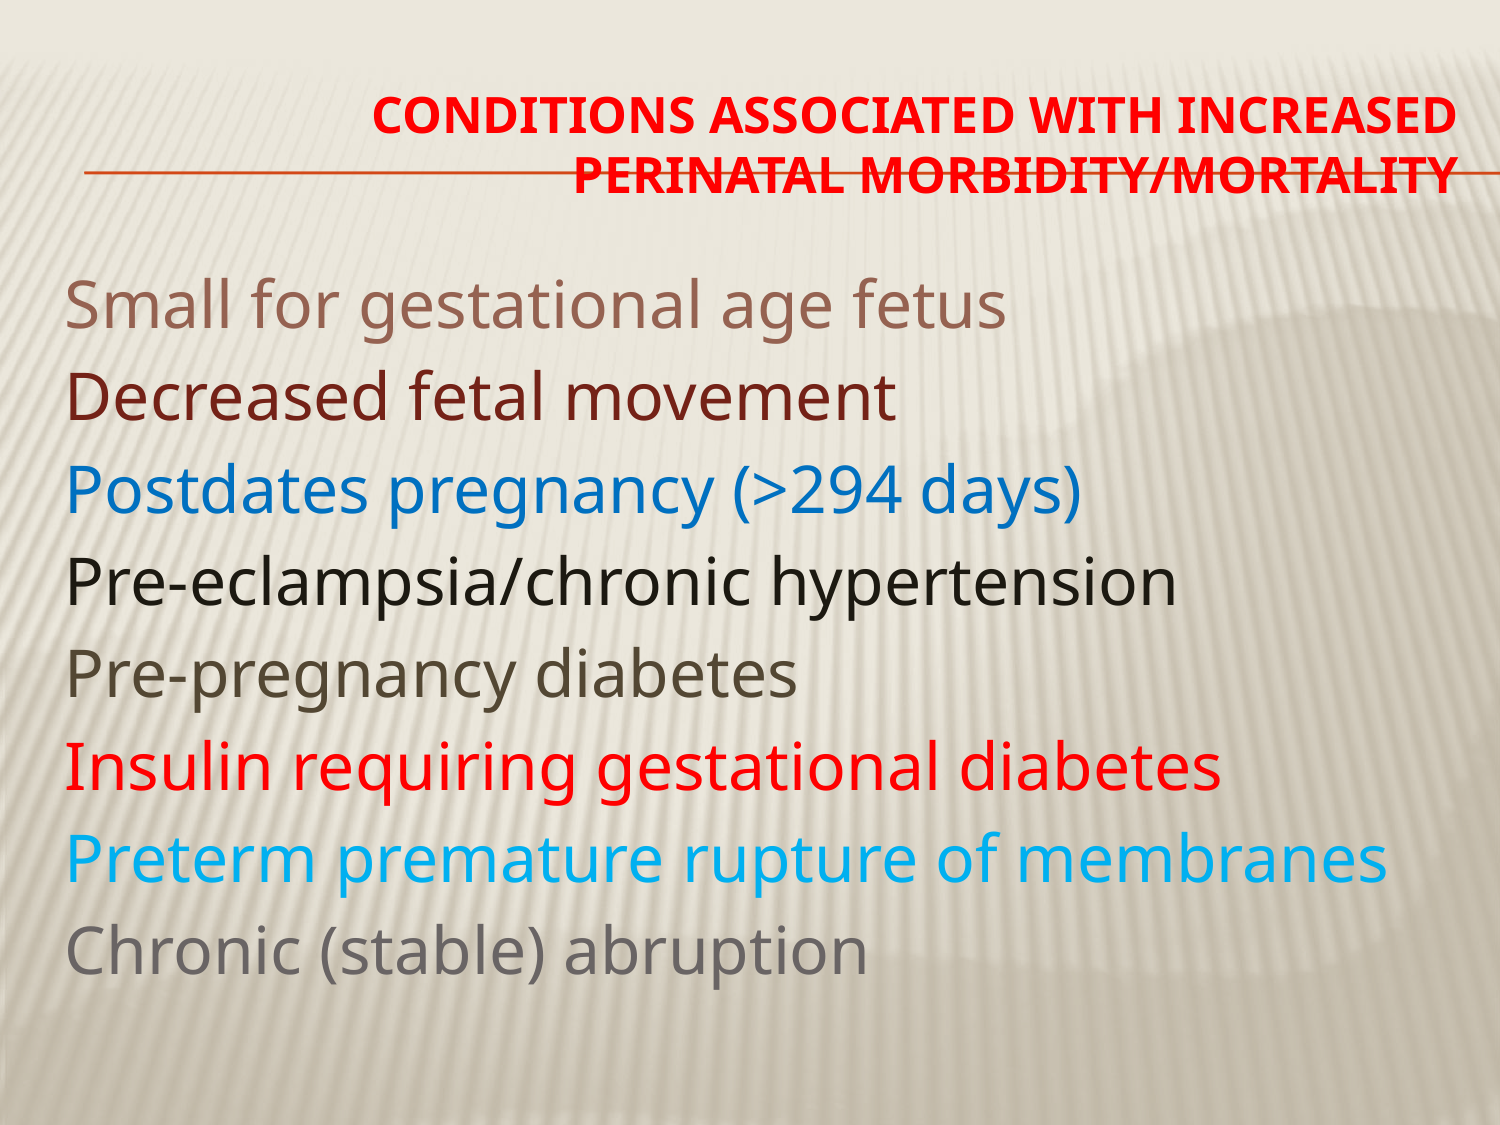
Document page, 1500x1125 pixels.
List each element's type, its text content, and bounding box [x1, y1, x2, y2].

list Small for gestational age fetus Decreased fetal movement Postdates pregnancy (>294 days) Pre-eclampsia/chronic hypertension Pre-pregnancy diabetes Insulin requiring gestational diabetes Preterm premature rupture of membranes Chronic (stable) abruption [50, 254, 1475, 998]
title CONDITIONS ASSOCIATED WITH INCREASED PERINATAL MORBIDITY/MORTALITY [50, 75, 1475, 213]
